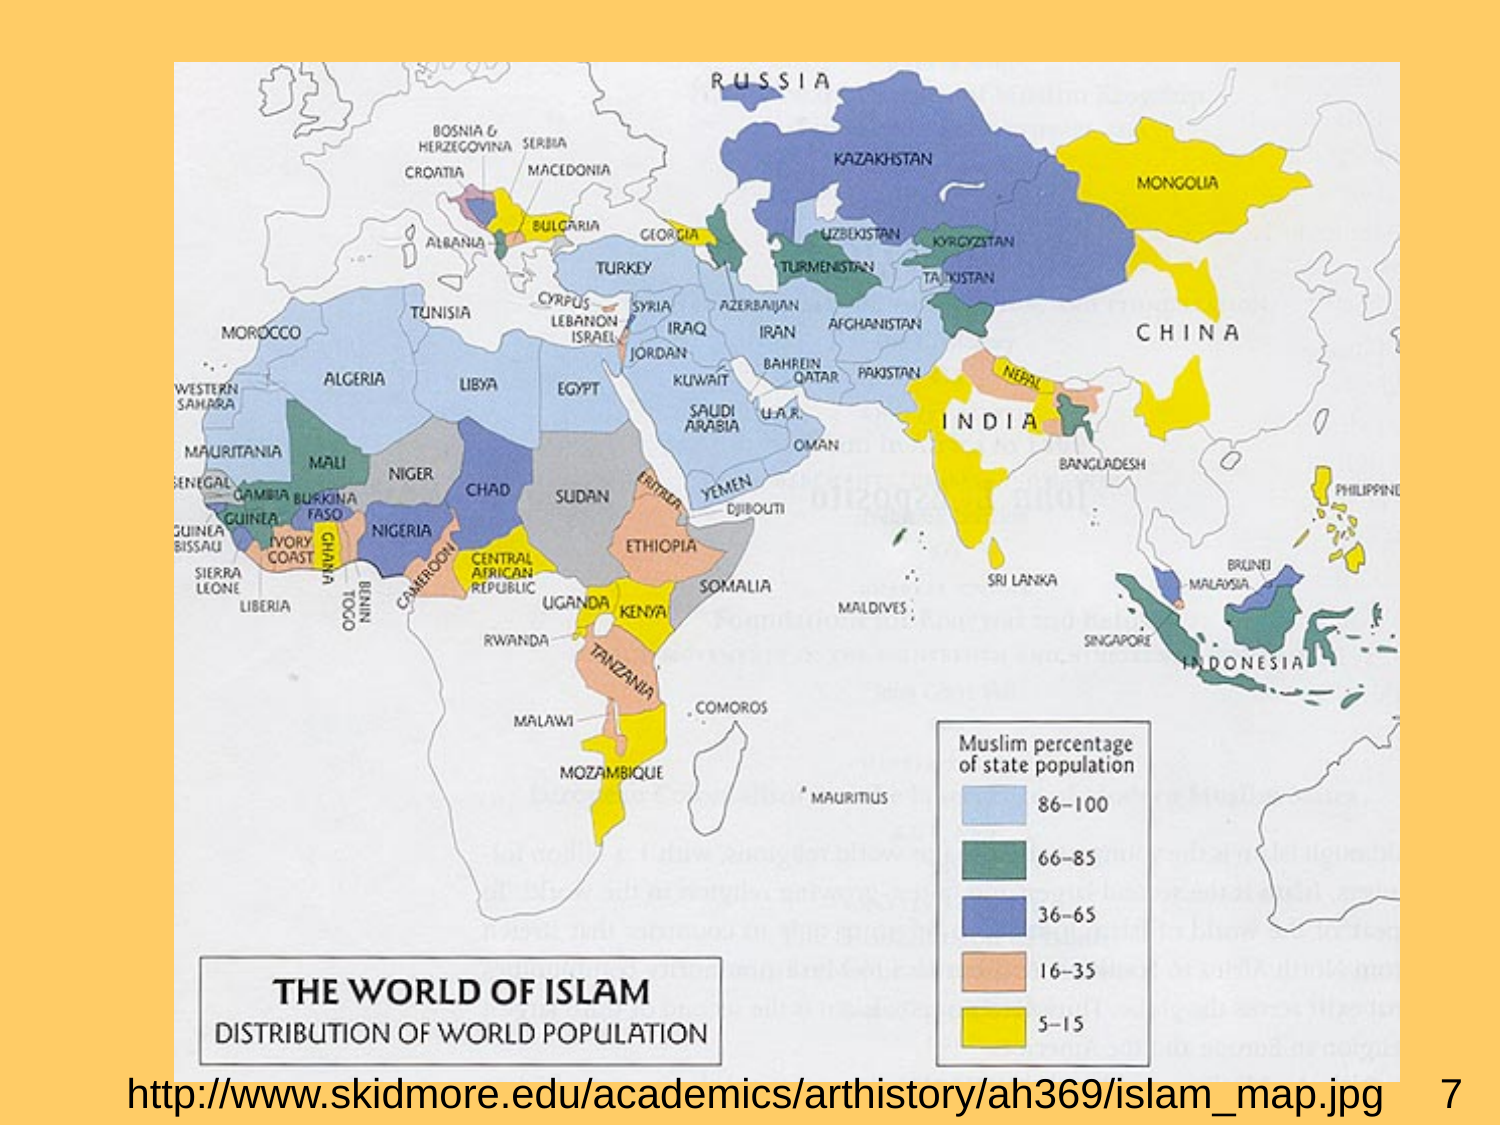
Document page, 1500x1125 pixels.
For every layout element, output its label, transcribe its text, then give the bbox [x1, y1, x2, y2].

text_box 7 [1425, 1059, 1479, 1125]
text_box http://www.skidmore.edu/academics/arthistory/ah369/islam_map.jpg [111, 1059, 1400, 1125]
picture [174, 62, 1401, 1083]
